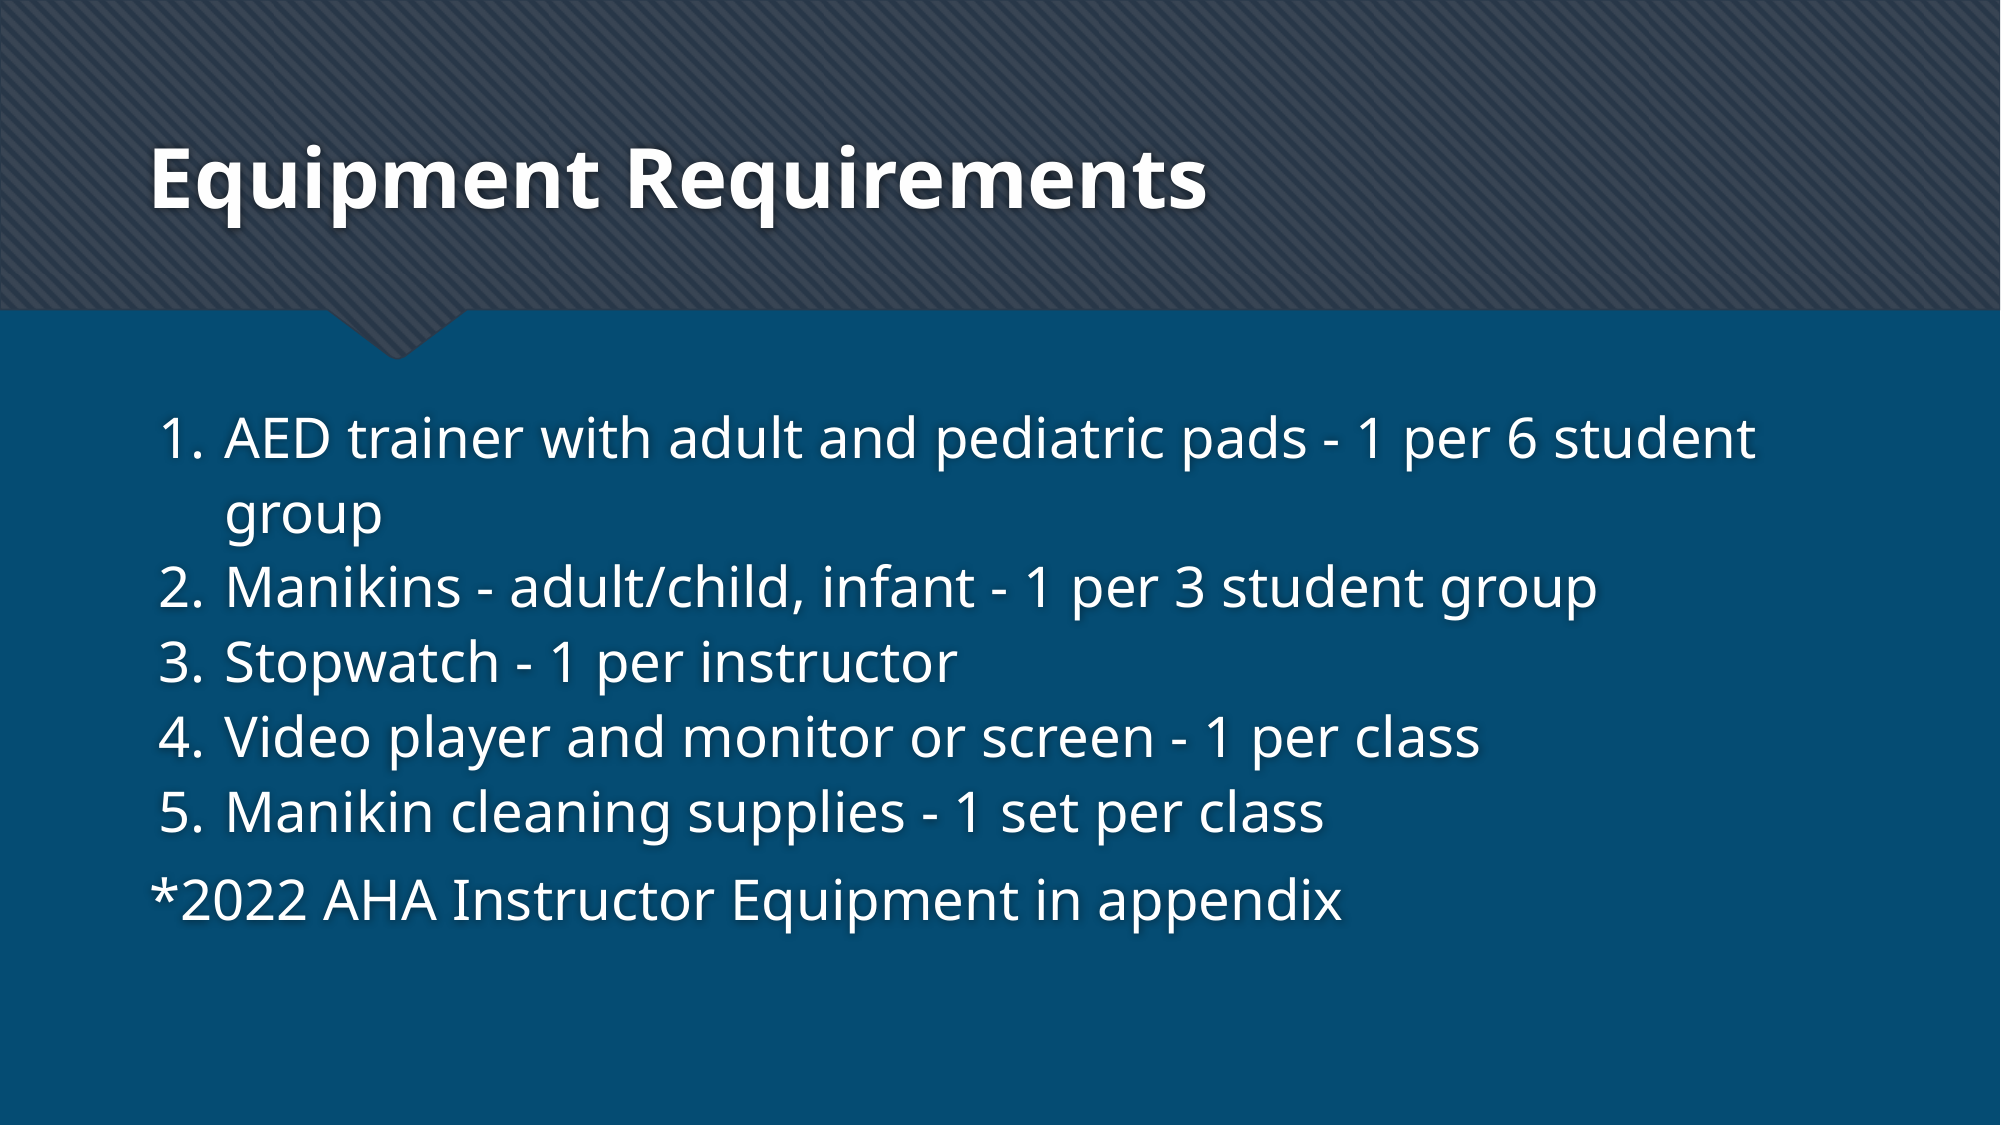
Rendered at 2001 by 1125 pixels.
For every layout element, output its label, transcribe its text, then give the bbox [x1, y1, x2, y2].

list AED trainer with adult and pediatric pads - 1 per 6 student group Manikins - adult/child, infant - 1 per 3 student group Stopwatch - 1 per instructor Video player and monitor or screen - 1 per class Manikin cleaning supplies - 1 set per class *2022 AHA Instructor Equipment in appendix [134, 364, 1866, 962]
picture [1, 1, 1999, 357]
title Equipment Requirements [132, 73, 1868, 233]
